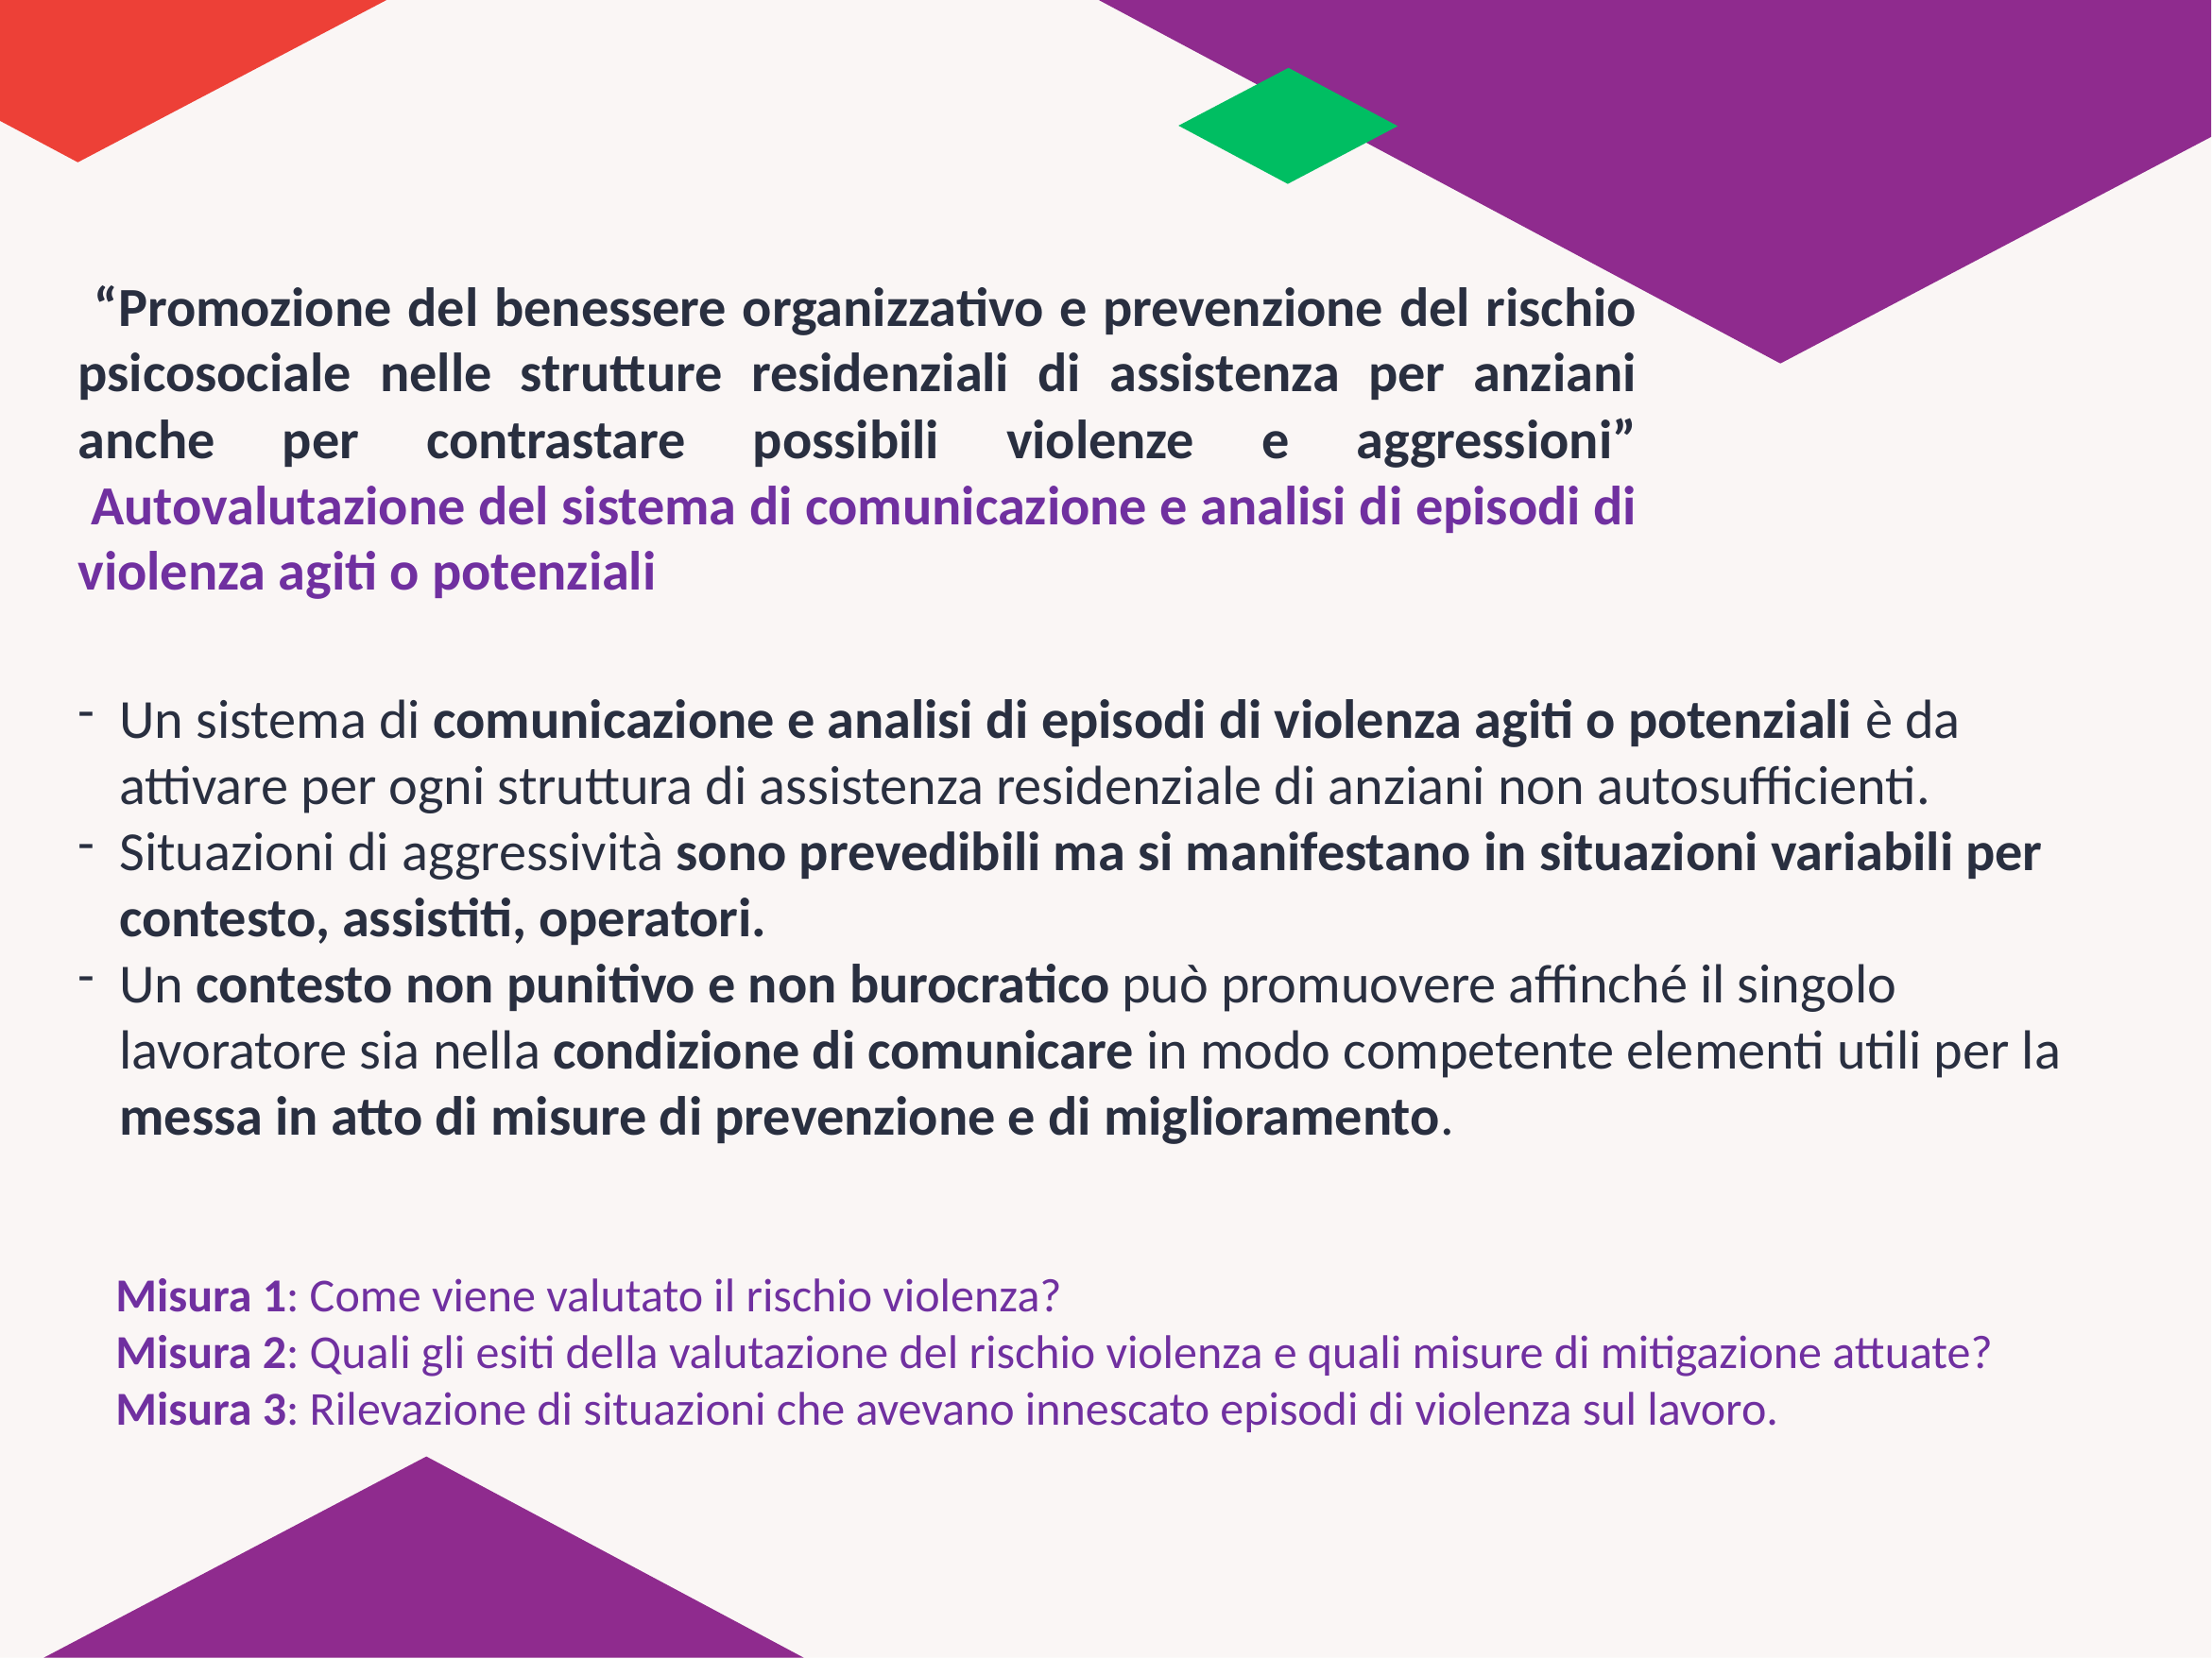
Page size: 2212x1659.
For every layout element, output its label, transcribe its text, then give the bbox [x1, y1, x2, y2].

title “Promozione del benessere organizzativo e prevenzione del rischio psicosociale nelle strutture residenziali di assistenza per anziani anche per contrastare possibili violenze e aggressioni” Autovalutazione del sistema di comunicazione e analisi di episodi di violenza agiti o potenziali [77, 270, 1638, 606]
list Un sistema di comunicazione e analisi di episodi di violenza agiti o potenziali è da attivare per ogni struttura di assistenza residenziale di anziani non autosufficienti. Situazioni di aggressività sono prevedibili ma si manifestano in situazioni variabili per contesto, assistiti, operatori. Un contesto non punitivo e non burocratico può promuovere affinché il singolo lavoratore sia nella condizione di comunicare in modo competente elementi utili per la messa in atto di misure di prevenzione e di miglioramento. [77, 683, 2063, 1152]
text_box Misura 1: Come viene valutato il rischio violenza? Misura 2: Quali gli esiti della valutazione del rischio violenza e quali misure di mitigazione attuate? Misura 3: Rilevazione di situazioni che avevano innescato episodi di violenza sul lavoro. [101, 1257, 2051, 1442]
